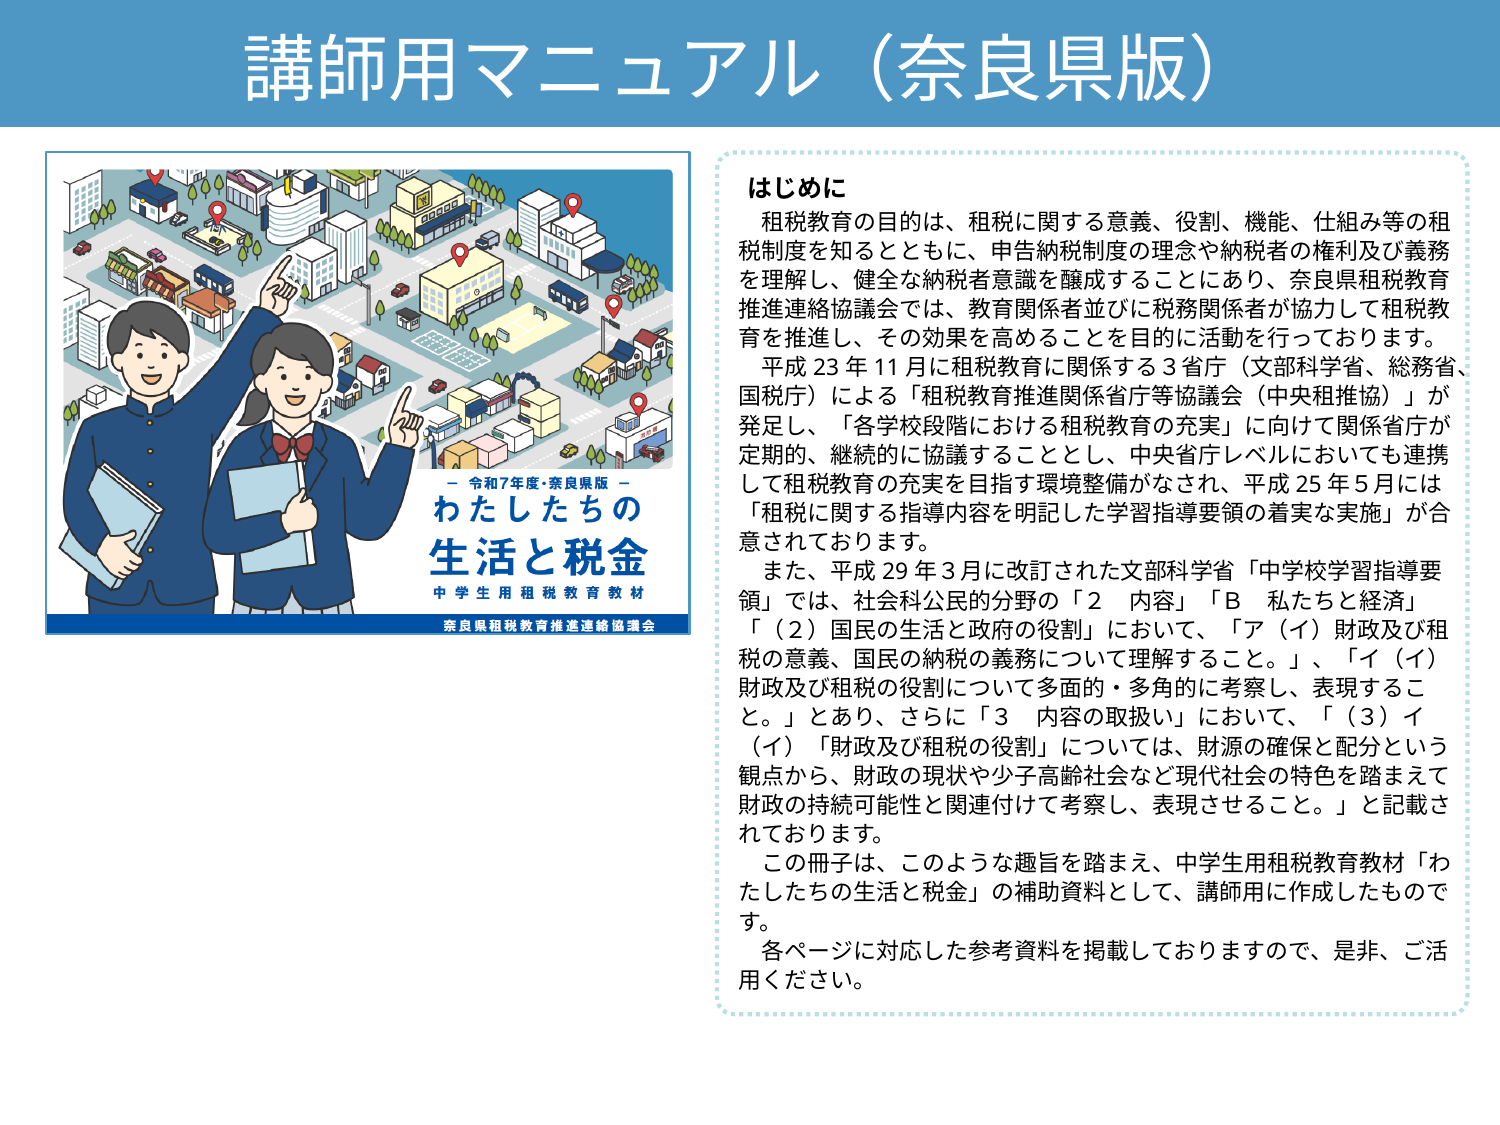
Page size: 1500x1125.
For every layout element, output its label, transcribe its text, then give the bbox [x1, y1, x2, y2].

text_box 租税教育の目的は、租税に関する意義、役割、機能、仕組み等の租税制度を知るとともに、申告納税制度の理念や納税者の権利及び義務を理解し、健全な納税者意識を醸成することにあり、奈良県租税教育推進連絡協議会では、教育関係者並びに税務関係者が協力して租税教育を推進し、その効果を高めることを目的に活動を行っております。 平成23年11月に租税教育に関係する３省庁（文部科学省、総務省、国税庁）による「租税教育推進関係省庁等協議会（中央租推協）」が発足し、「各学校段階における租税教育の充実」に向けて関係省庁が定期的、継続的に協議することとし、中央省庁レベルにおいても連携して租税教育の充実を目指す環境整備がなされ、平成25年５月には「租税に関する指導内容を明記した学習指導要領の着実な実施」が合意されております。 また、平成29年３月に改訂された文部科学省「中学校学習指導要領」では、社会科公民的分野の「２ 内容」「Ｂ 私たちと経済」「（２）国民の生活と政府の役割」において、「ア（イ）財政及び租税の意義、国民の納税の義務について理解すること。」、「イ（イ）財政及び租税の役割について多面的・多角的に考察し、表現すること。」とあり、さらに「３ 内容の取扱い」において、「（３）イ（イ）「財政及び租税の役割」については、財源の確保と配分という観点から、財政の現状や少子高齢社会など現代社会の特色を踏まえて財政の持続可能性と関連付けて考察し、表現させること。」と記載されております。 この冊子は、このような趣旨を踏まえ、中学生用租税教育教材「わたしたちの生活と税金」の補助資料として、講師用に作成したものです。 各ページに対応した参考資料を掲載しておりますので、是非、ご活用ください。 [723, 197, 1475, 1001]
text_box 講師用マニュアル（奈良県版） [204, 5, 1300, 127]
text_box はじめに [732, 165, 1005, 211]
text_box [0, 0, 1500, 128]
picture [47, 152, 689, 634]
text_box [716, 152, 1468, 1015]
